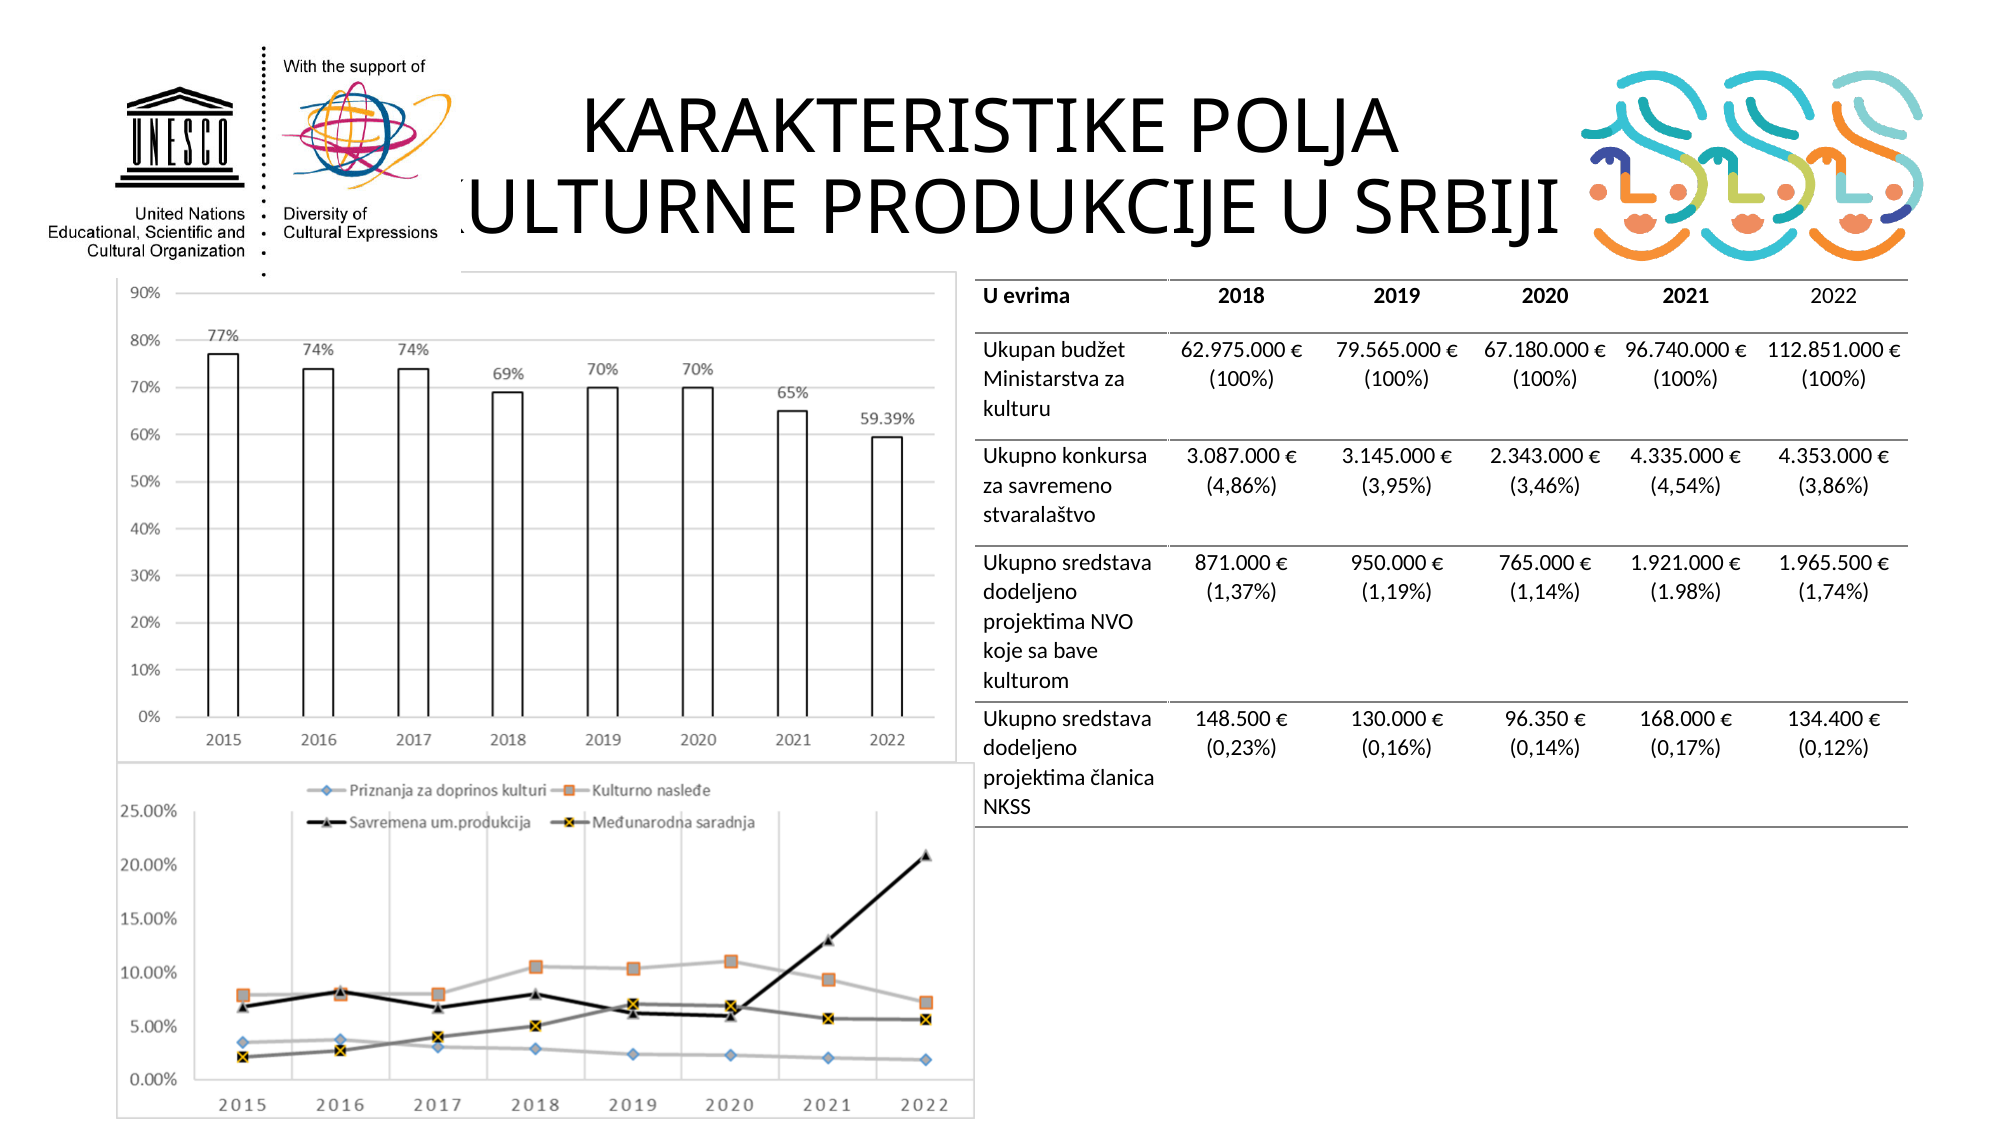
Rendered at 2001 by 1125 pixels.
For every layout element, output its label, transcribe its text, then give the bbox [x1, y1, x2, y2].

title KARAKTERISTIKE POLJA KULTURNE PRODUKCIJE U SRBIJI [461, 59, 1863, 278]
picture [40, 44, 461, 278]
picture [1562, 58, 1941, 272]
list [116, 271, 957, 762]
picture [116, 278, 1916, 1119]
